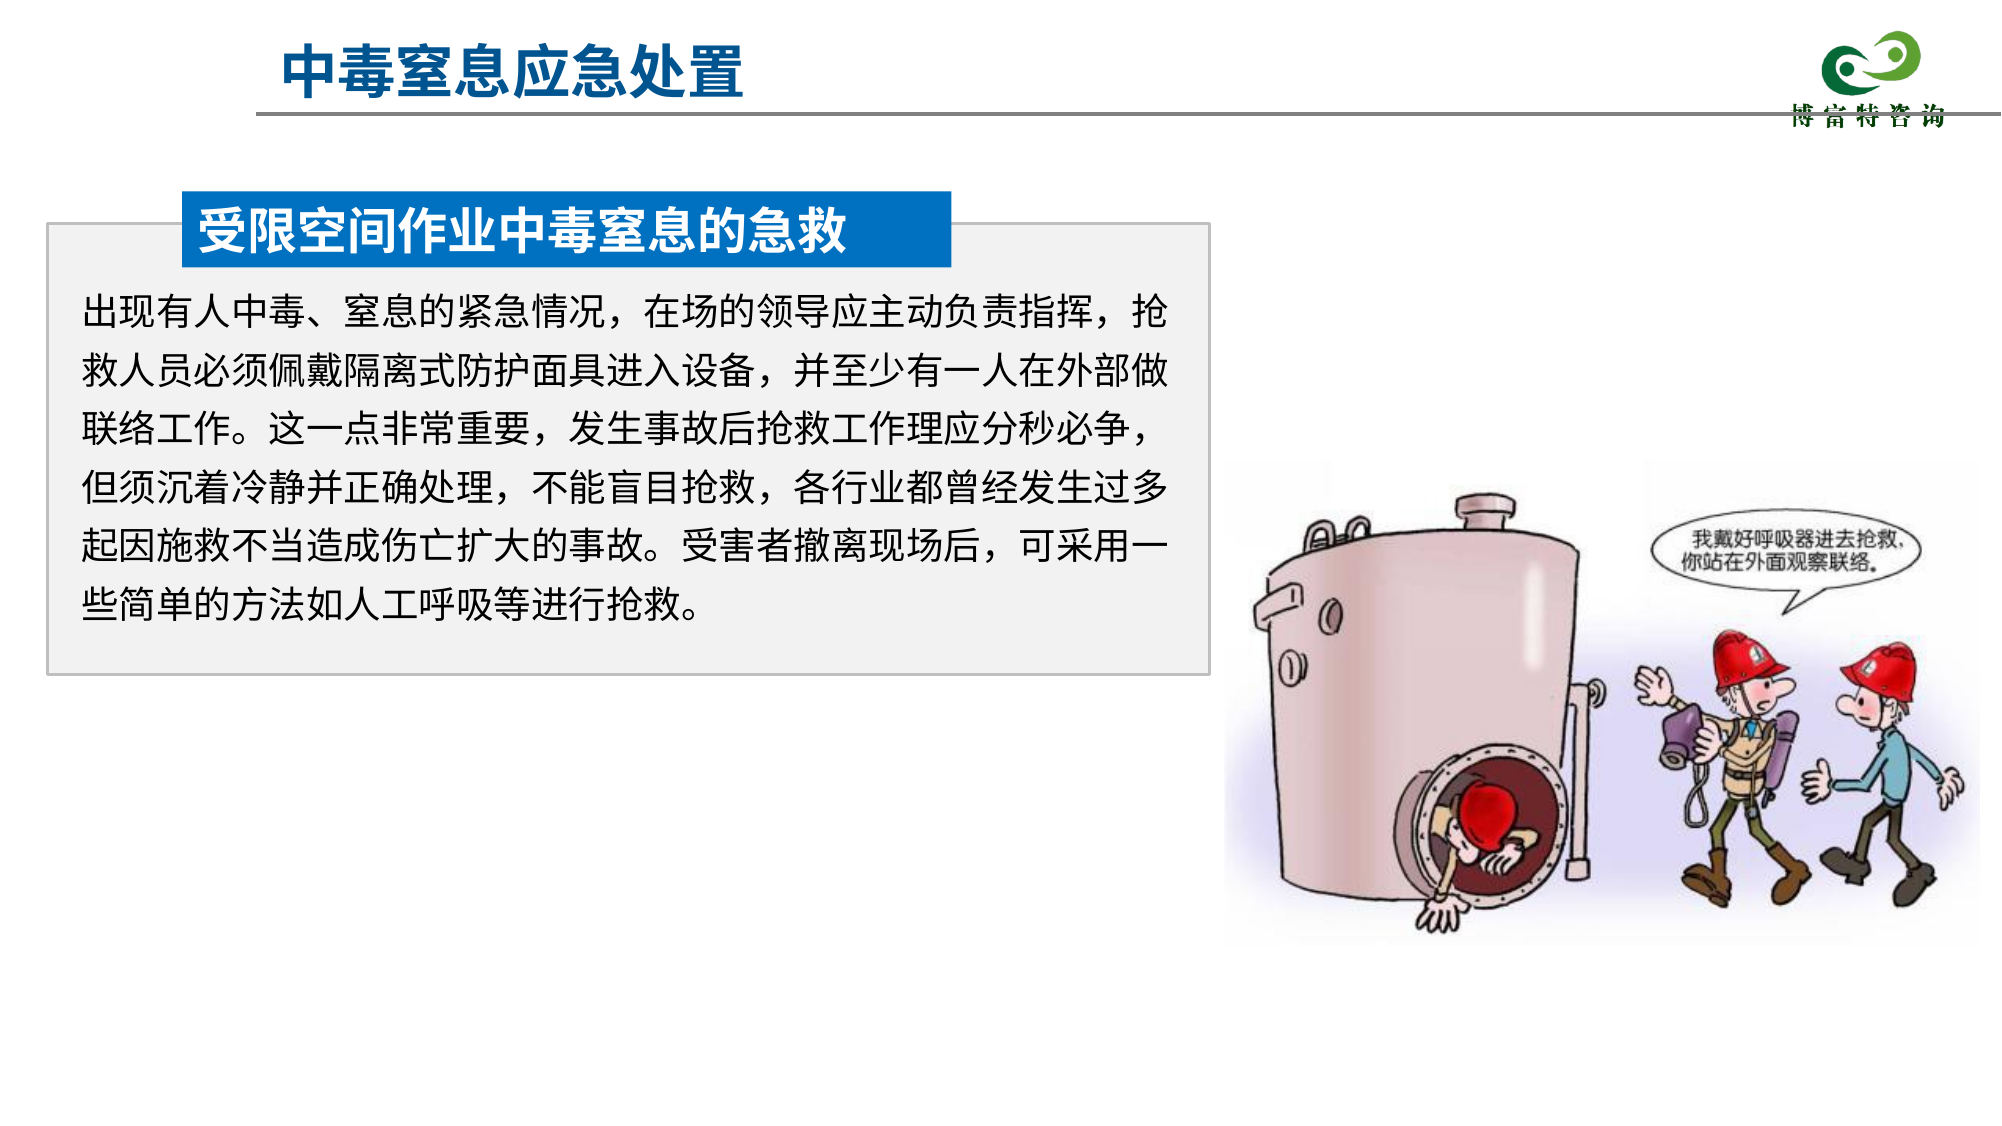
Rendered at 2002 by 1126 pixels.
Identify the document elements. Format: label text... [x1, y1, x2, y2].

text_box 中毒窒息应急处置 [264, 27, 968, 113]
picture [1224, 460, 1980, 946]
picture [1772, 30, 1969, 112]
text_box [45, 222, 1212, 677]
text_box 受限空间作业中毒窒息的急救 [180, 189, 953, 267]
text_box 出现有人中毒、窒息的紧急情况，在场的领导应主动负责指挥，抢救人员必须佩戴隔离式防护面具进入设备，并至少有一人在外部做联络工作。这一点非常重要，发生事故后抢救工作理应分秒必争，但须沉着冷静并正确处理，不能盲目抢救，各行业都曾经发生过多起因施救不当造成伤亡扩大的事故。受害者撤离现场后，可采用一些简单的方法如人工呼吸等进行抢救。 [65, 267, 1191, 634]
picture [1772, 116, 1969, 131]
